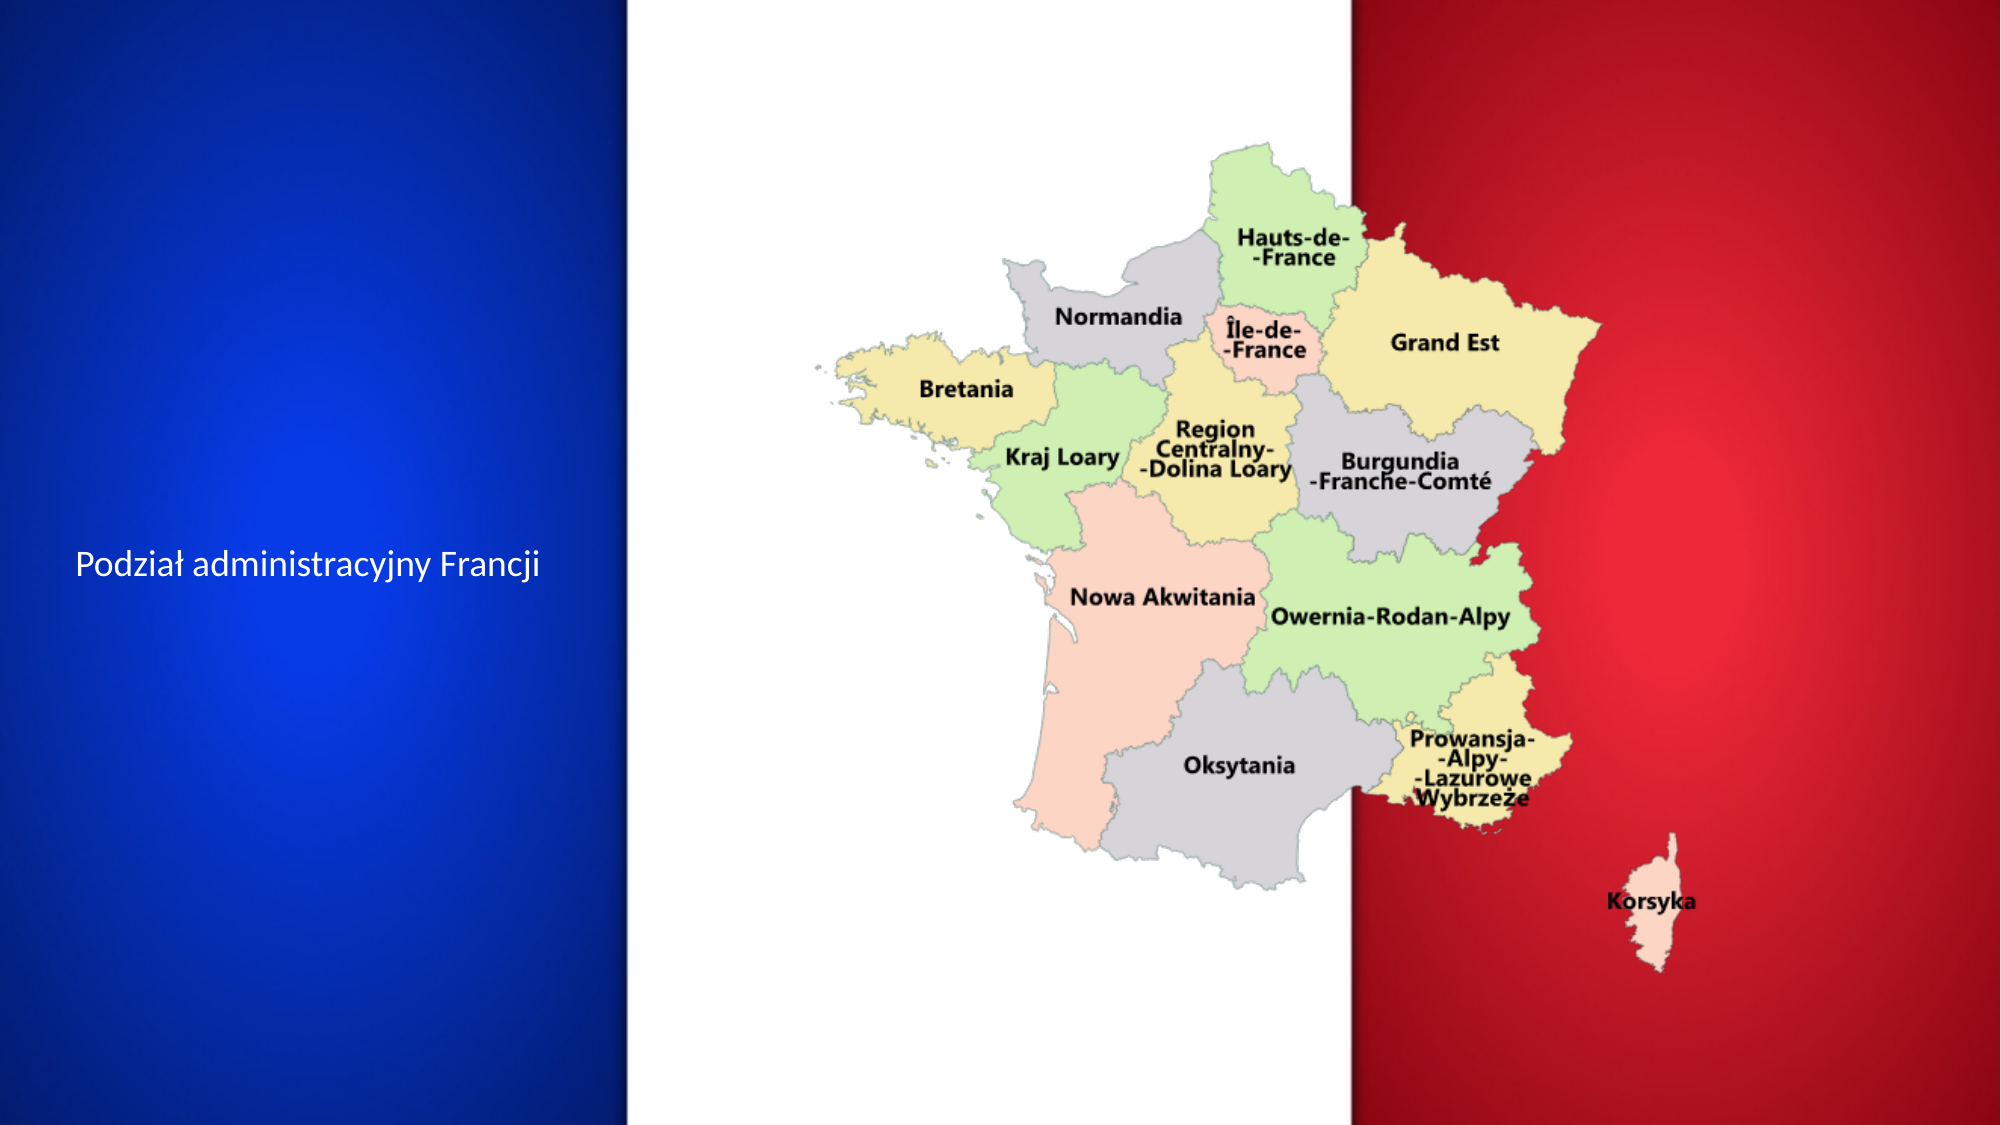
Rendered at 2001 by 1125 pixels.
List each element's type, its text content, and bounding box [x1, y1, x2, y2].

text_box Podział administracyjny Francji [60, 531, 602, 592]
picture [0, 0, 2001, 1125]
